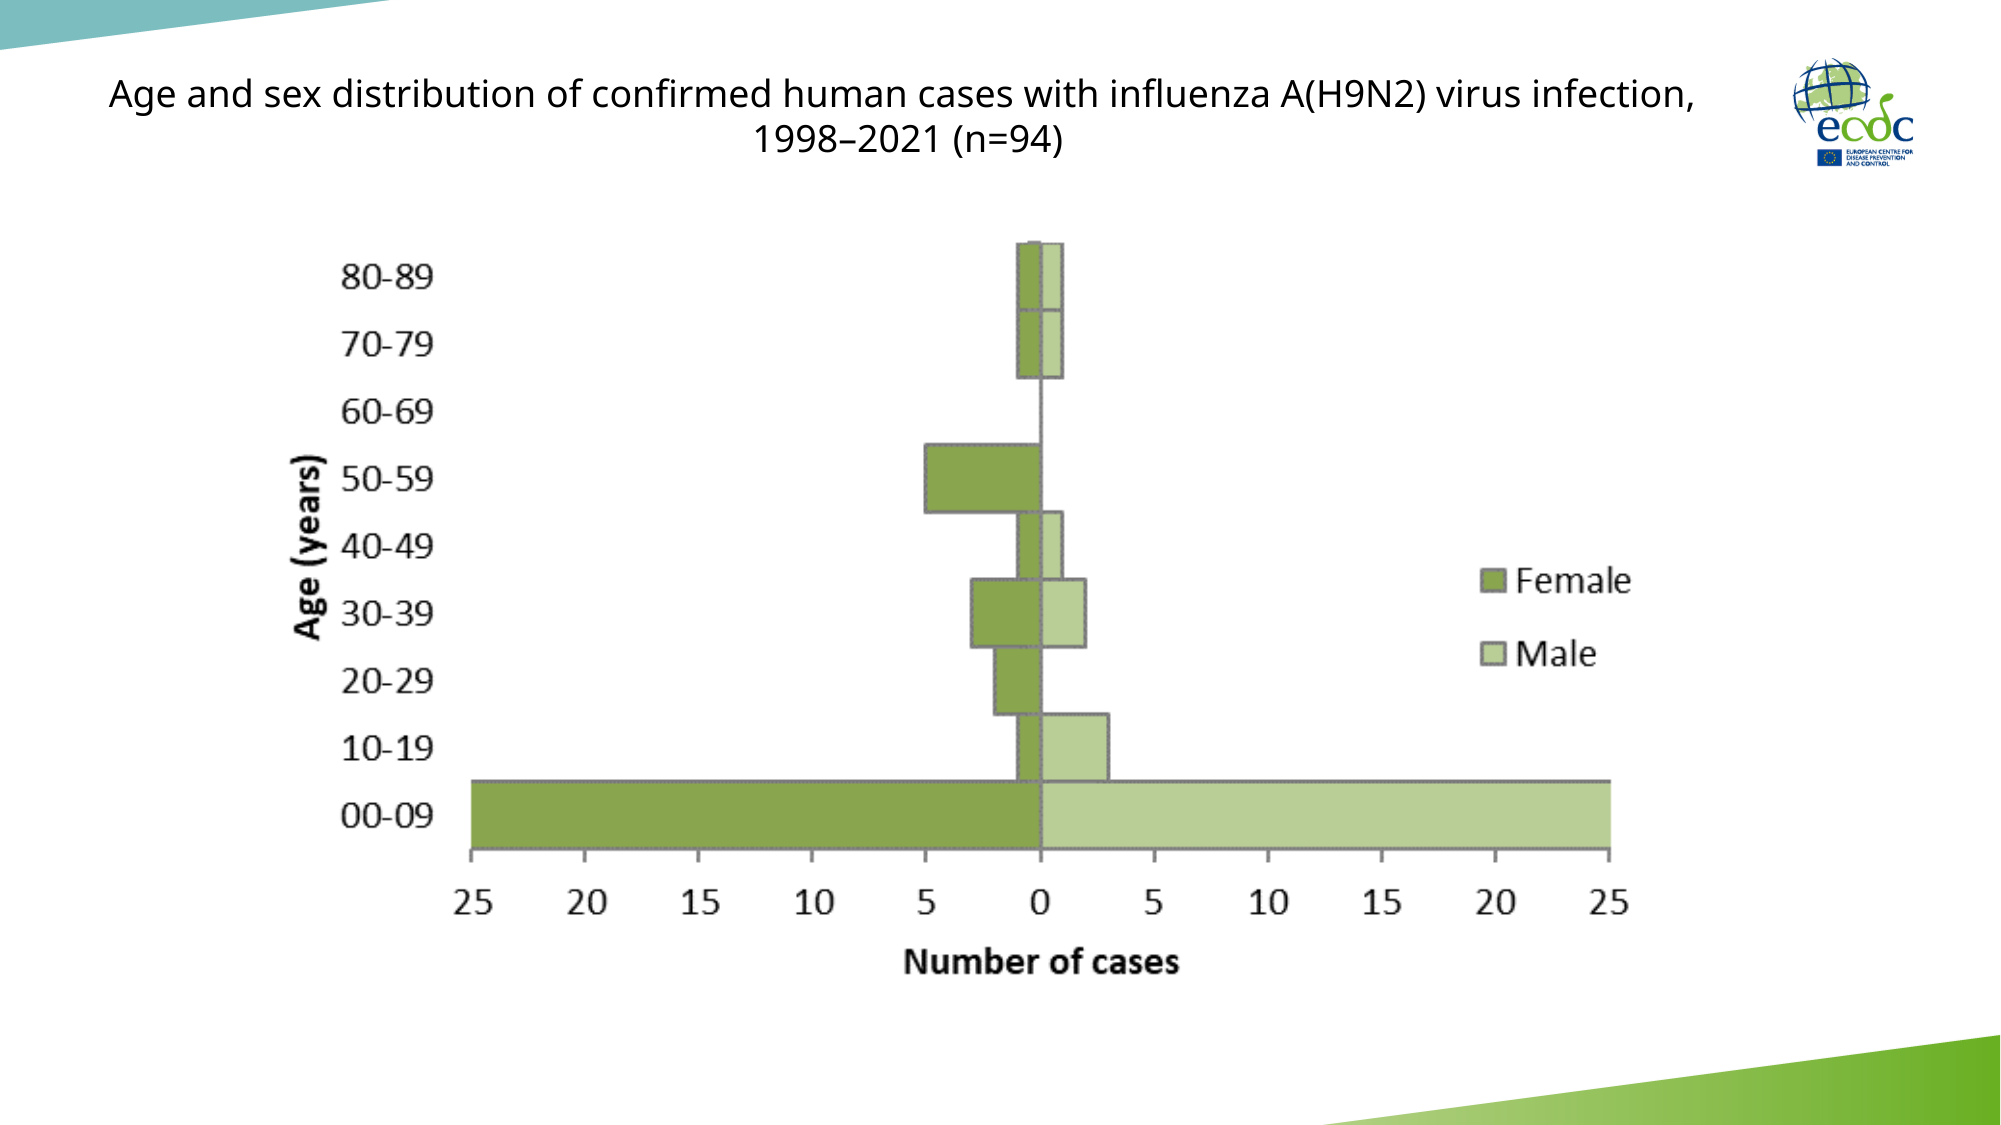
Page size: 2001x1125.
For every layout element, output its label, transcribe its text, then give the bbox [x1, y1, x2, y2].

picture [0, 0, 2001, 1125]
title Age and sex distribution of confirmed human cases with influenza A(H9N2) virus infection, 1998–2021 (n=94) [46, 36, 1770, 193]
